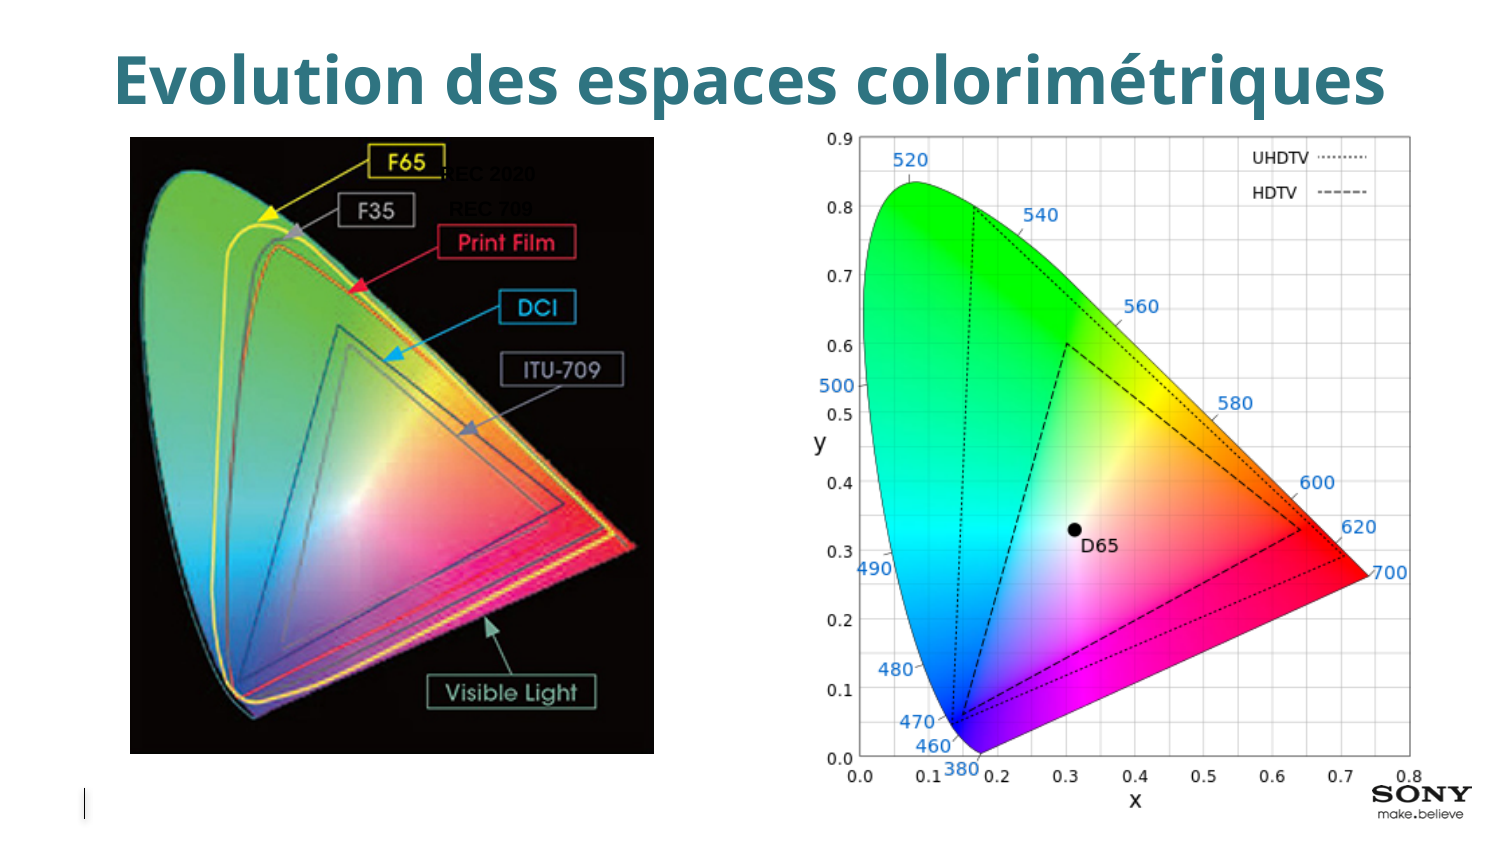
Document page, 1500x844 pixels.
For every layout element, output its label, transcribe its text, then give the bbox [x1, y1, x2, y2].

text_box Evolution des espaces colorimétriques [64, 44, 1435, 111]
picture [130, 137, 654, 755]
picture [796, 94, 1472, 820]
